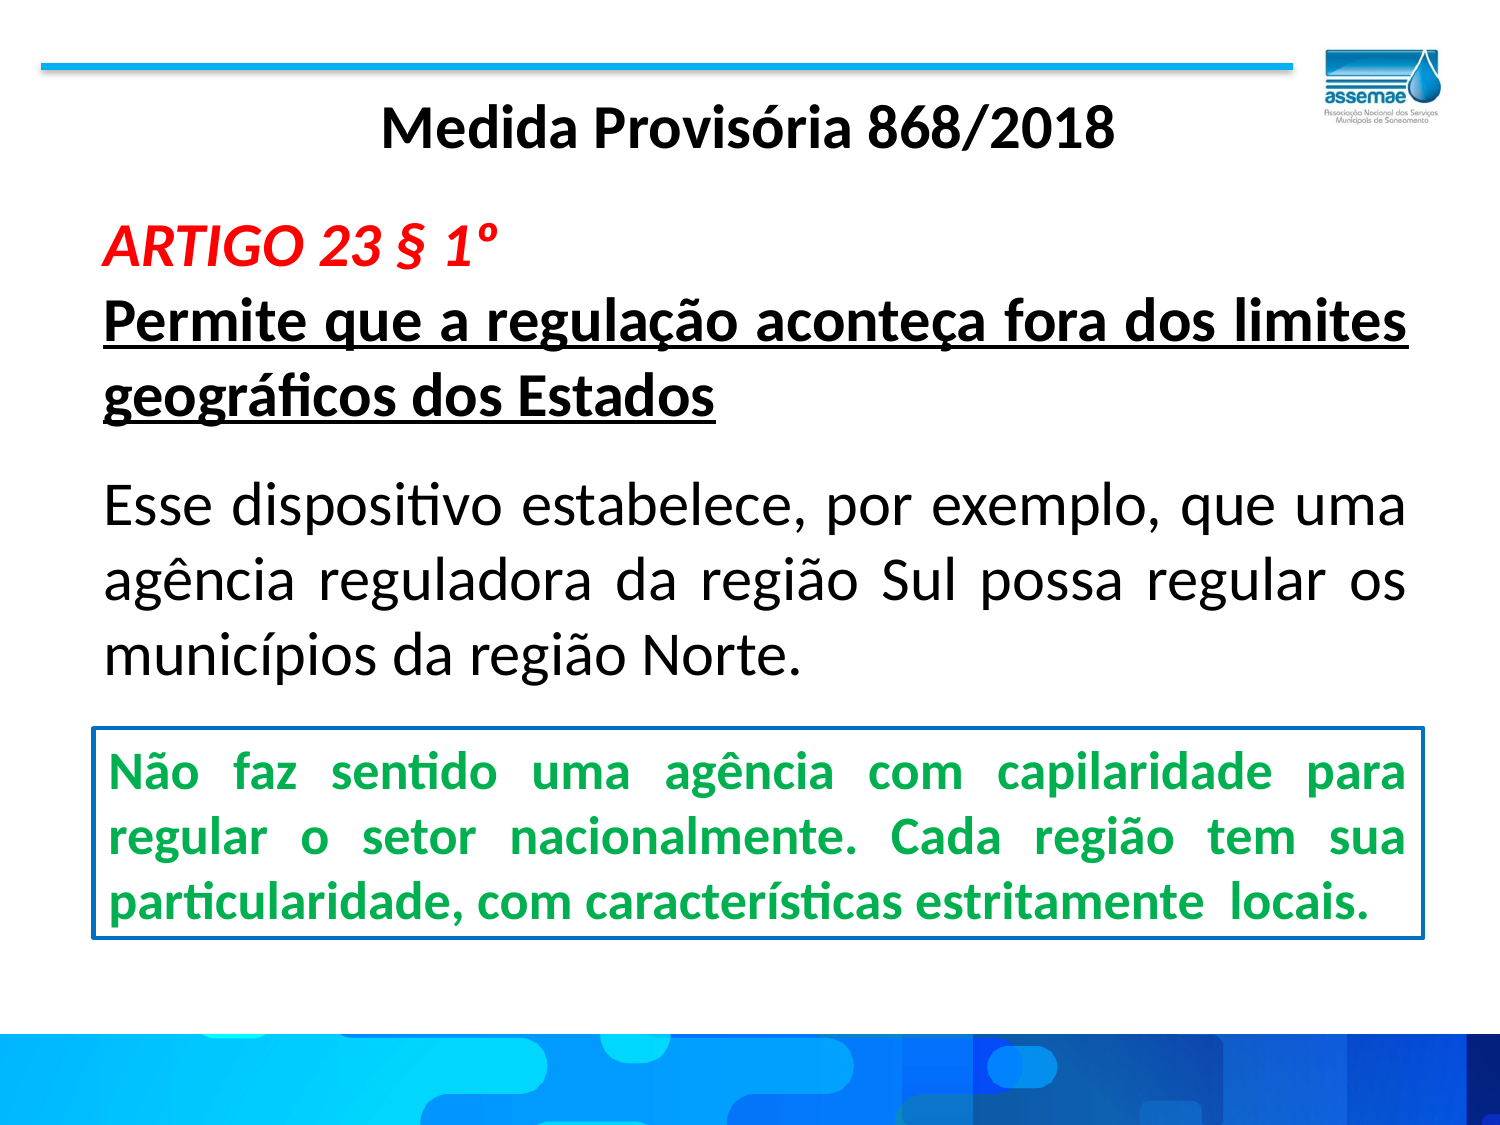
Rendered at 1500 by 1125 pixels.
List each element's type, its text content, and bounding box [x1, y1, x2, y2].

picture [315, 1034, 1500, 1125]
picture [1305, 30, 1458, 142]
picture [205, 1034, 263, 1038]
text_box Não faz sentido uma agência com capilaridade para regular o setor nacionalmente. Cada região tem sua particularidade, com características estritamente locais. [91, 726, 1425, 940]
text_box ARTIGO 23 § 1º Permite que a regulação aconteça fora dos limites geográficos dos Estados Esse dispositivo estabelece, por exemplo, que uma agência reguladora da região Sul possa regular os municípios da região Norte. [88, 196, 1424, 696]
text_box Medida Provisória 868/2018 [366, 78, 1133, 168]
